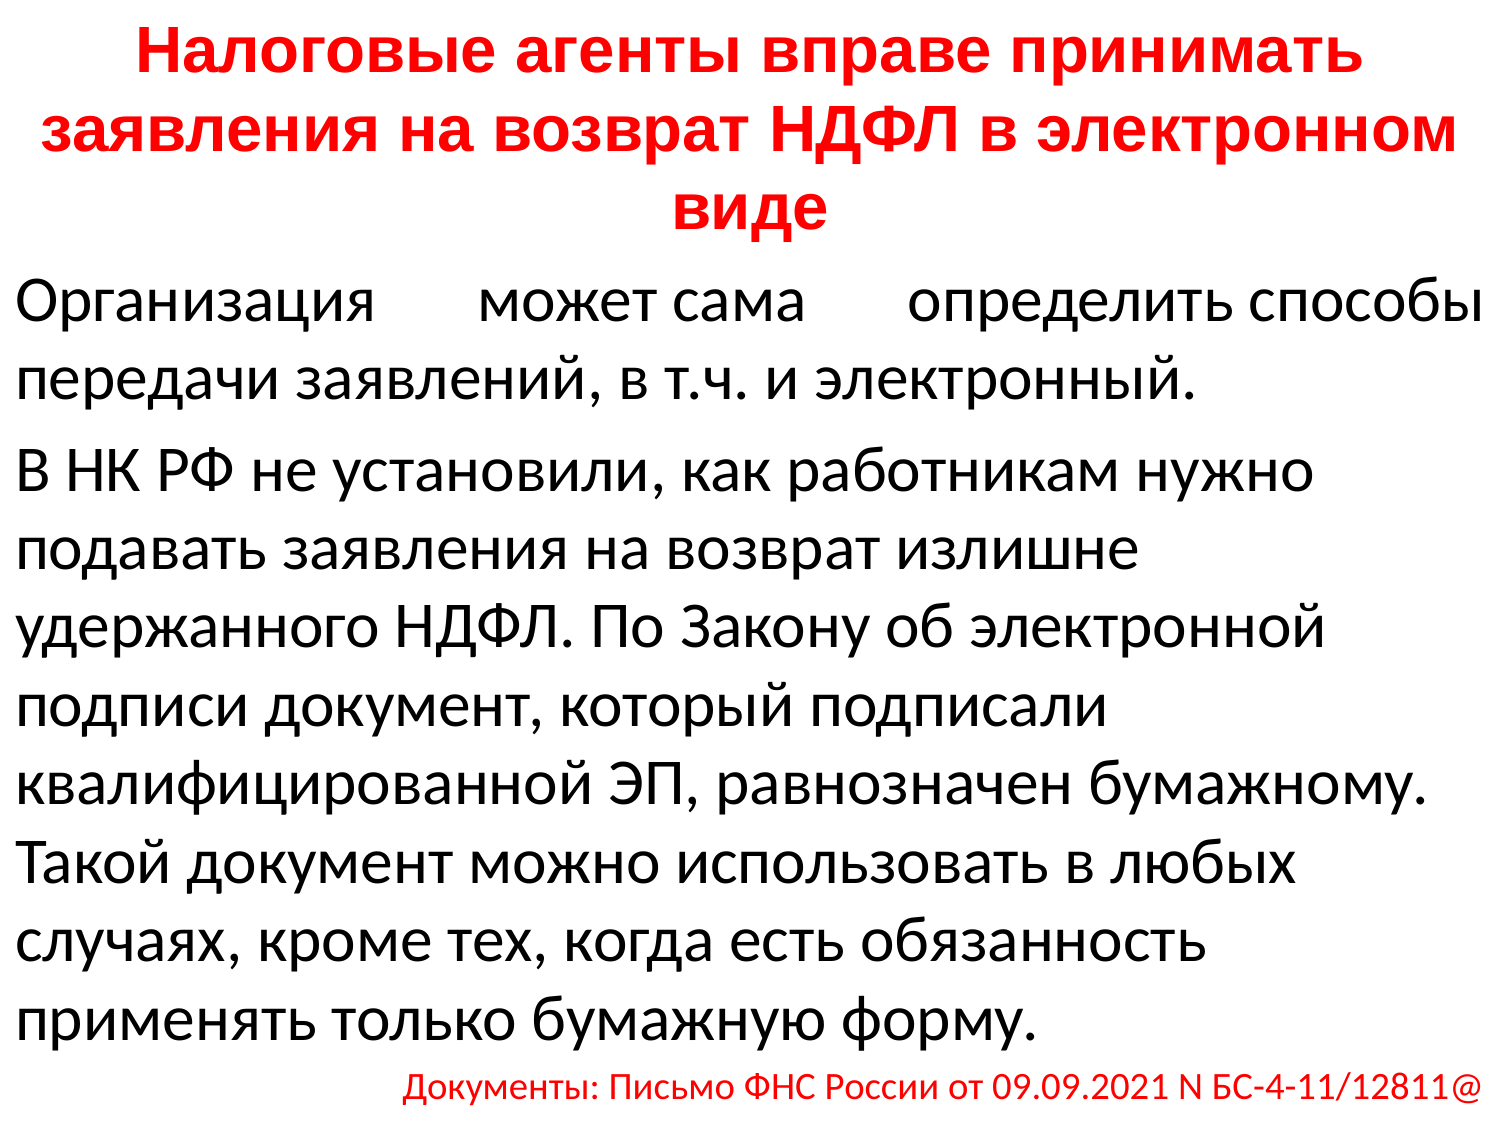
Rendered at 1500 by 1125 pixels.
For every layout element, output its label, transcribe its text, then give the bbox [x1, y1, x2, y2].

list Налоговые агенты вправе принимать заявления на возврат НДФЛ в электронном виде Организация может сама определить способы передачи заявлений, в т.ч. и электронный. В НК РФ не установили, как работникам нужно подавать заявления на возврат излишне удержанного НДФЛ. По Закону об электронной подписи документ, который подписали квалифицированной ЭП, равнозначен бумажному. Такой документ можно использовать в любых случаях, кроме тех, когда есть обязанность применять только бумажную форму. Документы: Письмо ФНС России от 09.09.2021 N БС-4-11/12811@ [0, 0, 1500, 1125]
